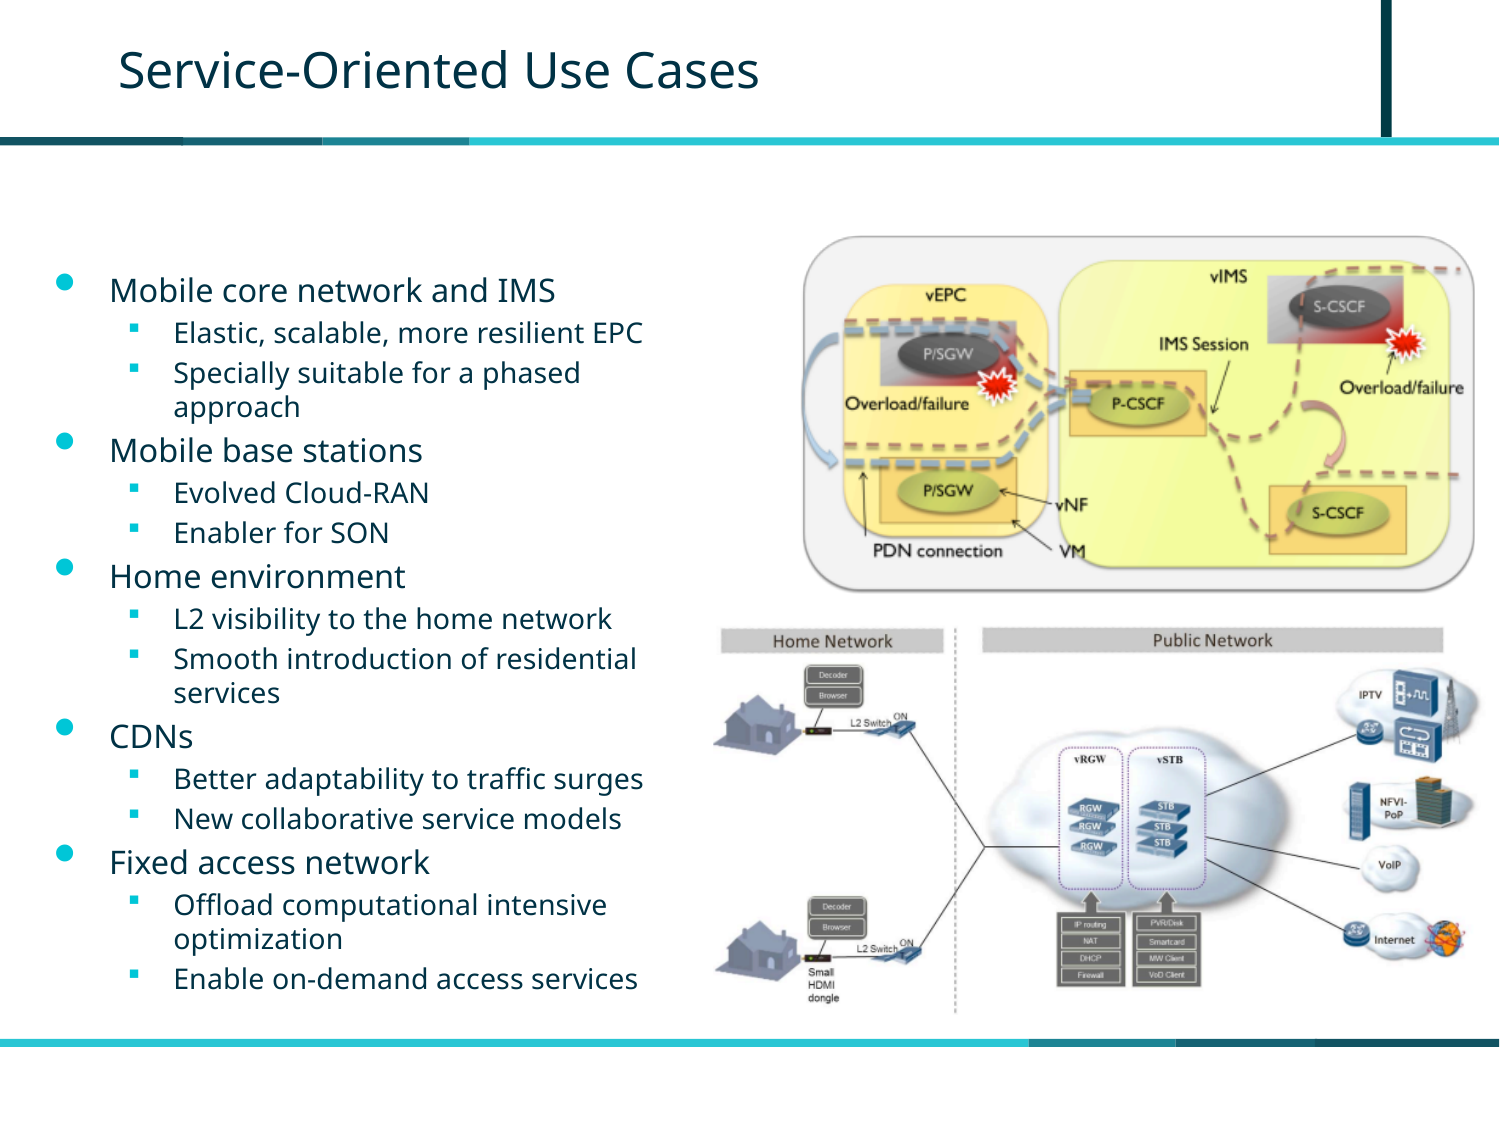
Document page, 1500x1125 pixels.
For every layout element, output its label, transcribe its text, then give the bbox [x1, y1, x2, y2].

list Mobile core network and IMS Elastic, scalable, more resilient EPC Specially suitable for a phased approach Mobile base stations Evolved Cloud-RAN Enabler for SON Home environment L2 visibility to the home network Smooth introduction of residential services CDNs Better adaptability to traffic surges New collaborative service models Fixed access network Offload computational intensive optimization Enable on-demand access services [39, 262, 733, 1005]
picture [799, 235, 1475, 595]
title Service-Oriented Use Cases [75, 31, 1425, 138]
picture [712, 622, 1491, 1015]
